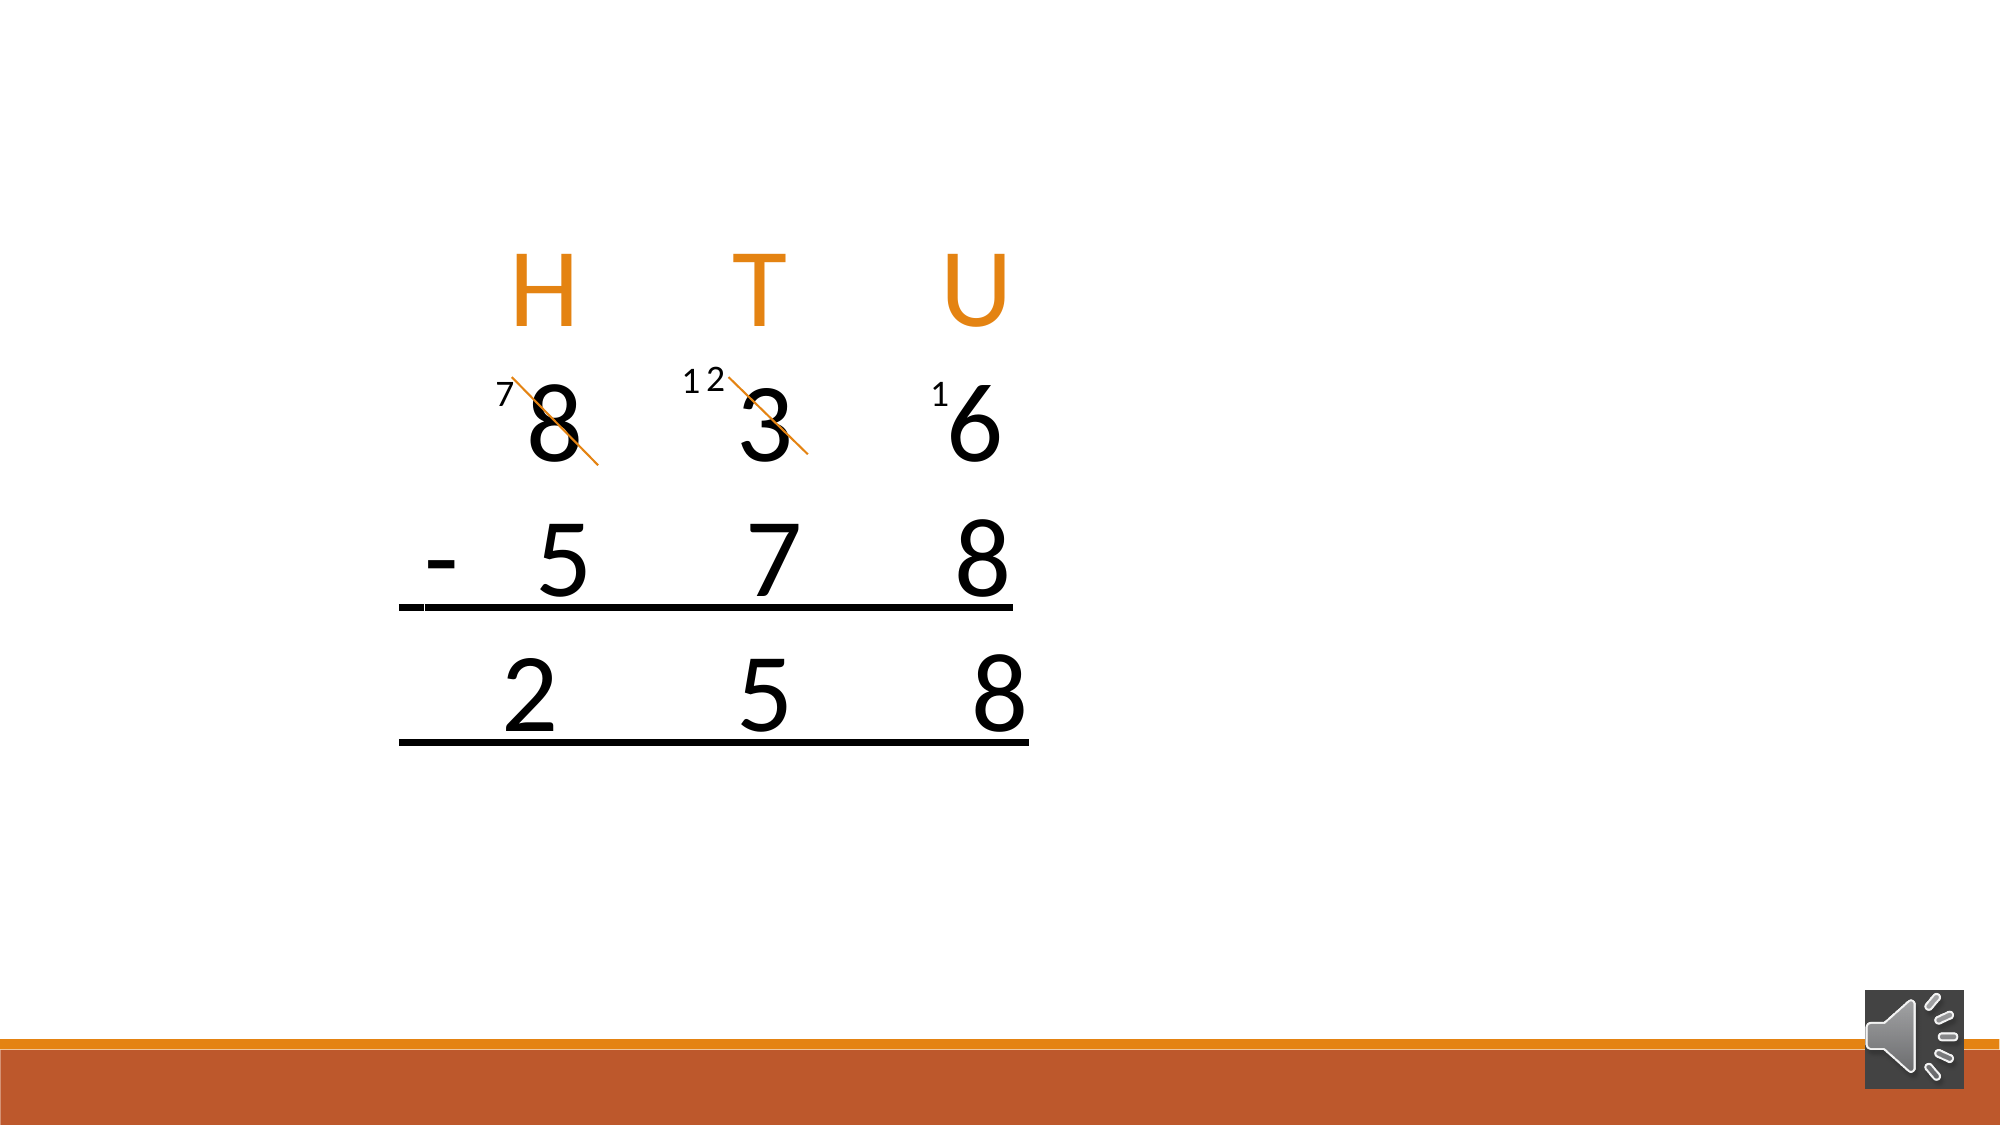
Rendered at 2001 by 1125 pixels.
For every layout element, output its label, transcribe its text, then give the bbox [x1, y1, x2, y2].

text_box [728, 376, 809, 455]
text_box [511, 376, 599, 466]
text_box 1 [915, 362, 965, 422]
text_box 7 [480, 362, 530, 422]
picture [1864, 989, 1966, 1091]
text_box 2 [691, 346, 740, 407]
text_box 1 [666, 348, 716, 409]
text_box H T U 8 3 6 - 5 7 8 2 5 8 [384, 206, 1385, 762]
